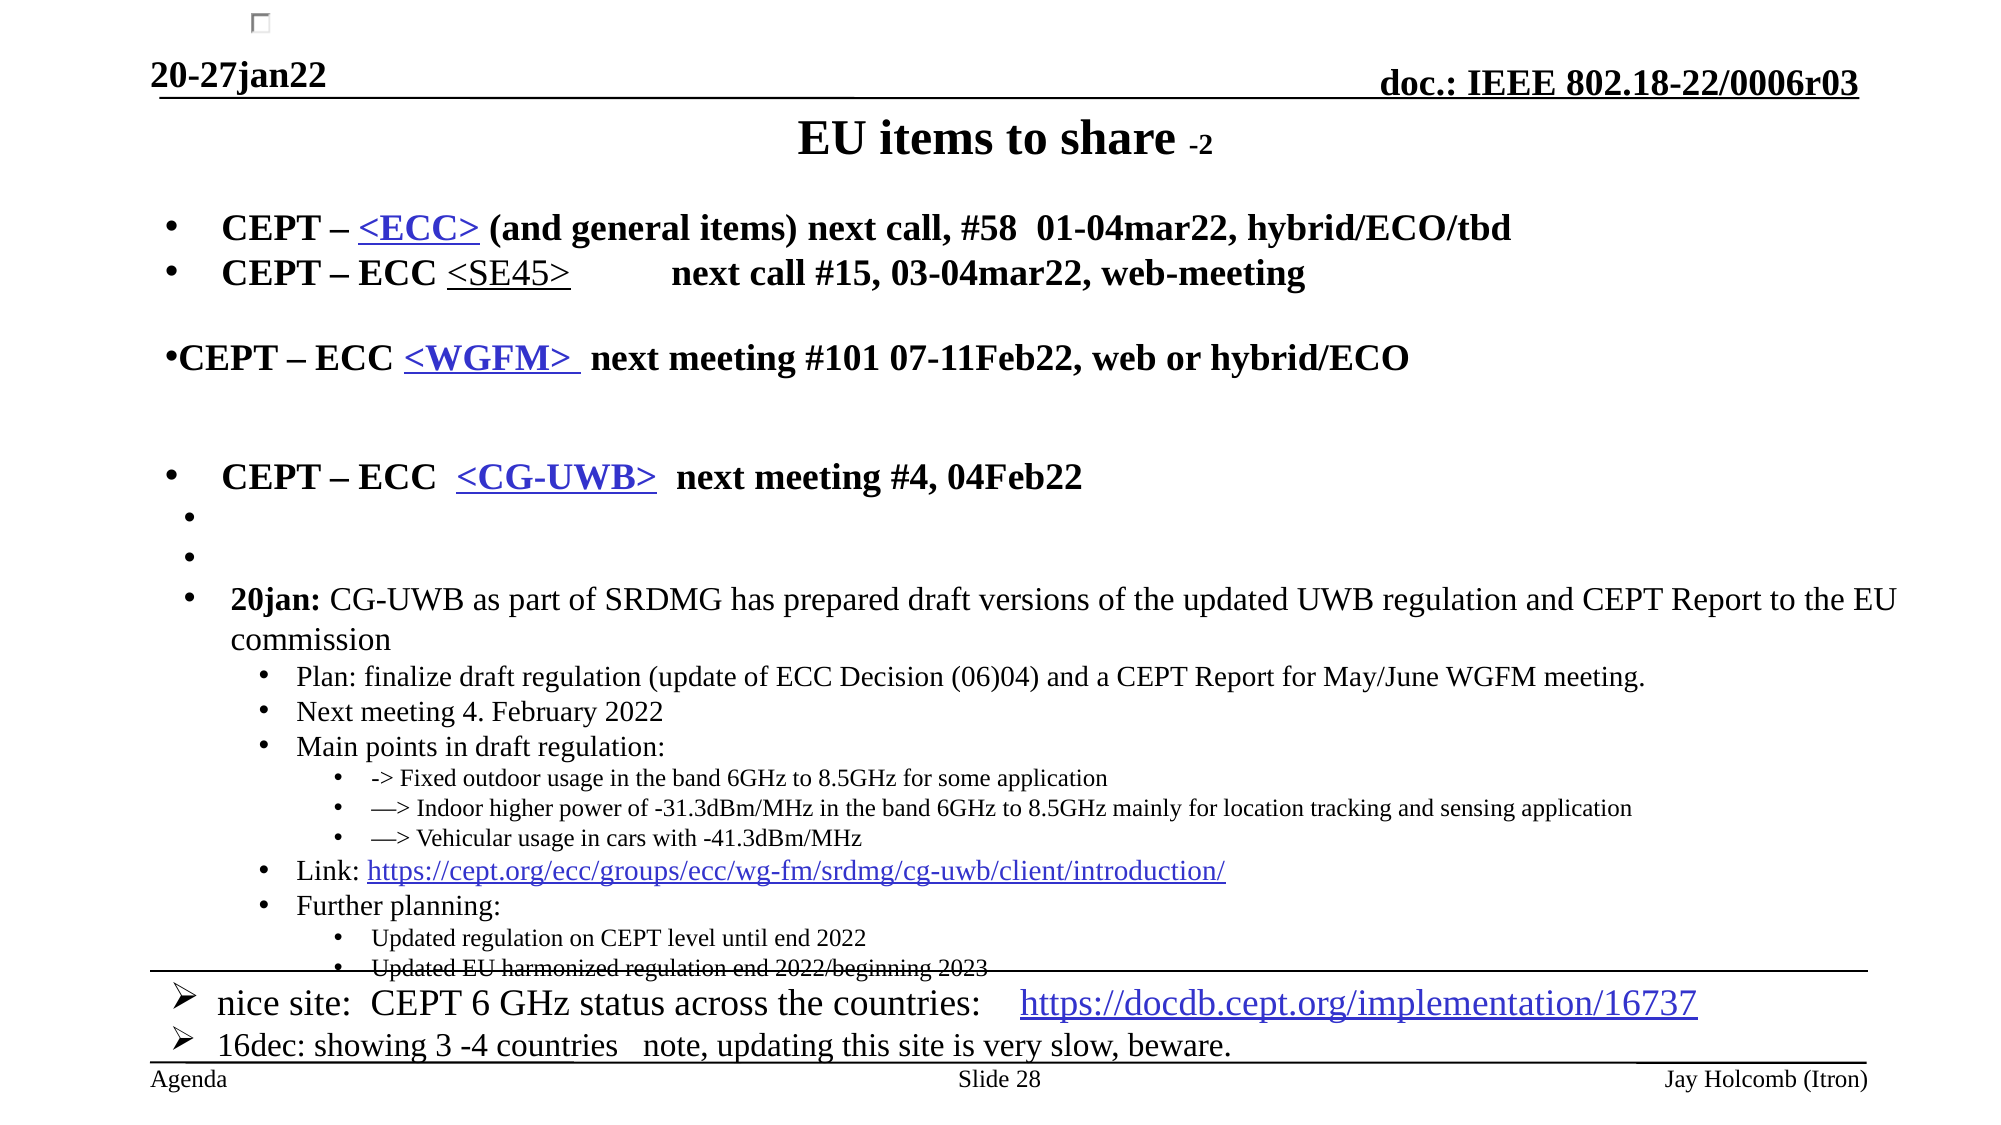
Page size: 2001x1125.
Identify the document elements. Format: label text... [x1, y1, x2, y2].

list CEPT – <ECC> (and general items) next call, #58 01-04mar22, hybrid/ECO/tbd CEPT – ECC <SE45> next call #15, 03-04mar22, web-meeting CEPT – ECC <WGFM> next meeting #101 07-11Feb22, web or hybrid/ECO CEPT – ECC <CG-UWB> next meeting #4, 04Feb22 20jan: CG-UWB as part of SRDMG has prepared draft versions of the updated UWB regulation and CEPT Report to the EU commission Plan: finalize draft regulation (update of ECC Decision (06)04) and a CEPT Report for May/June WGFM meeting. Next meeting 4. February 2022 Main points in draft regulation: -> Fixed outdoor usage in the band 6GHz to 8.5GHz for some application —> Indoor higher power of -31.3dBm/MHz in the band 6GHz to 8.5GHz mainly for location tracking and sensing application —> Vehicular usage in cars with -41.3dBm/MHz Link: https://cept.org/ecc/groups/ecc/wg-fm/srdmg/cg-uwb/client/introduction/ Further planning: Updated regulation on CEPT level until end 2022 Updated EU harmonized regulation end 2022/beginning 2023 [149, 135, 2000, 1086]
footer Jay Holcomb (Itron) [1171, 1061, 1869, 1093]
slide_number Slide 28 [933, 1071, 1067, 1123]
text_box nice site: CEPT 6 GHz status across the countries: https://docdb.cept.org/implementation/16737 16dec: showing 3 -4 countries note, updating this site is very slow, beware. [155, 982, 1714, 1071]
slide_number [149, 49, 651, 95]
title EU items to share -2 [367, 100, 1644, 135]
picture [249, 0, 476, 51]
